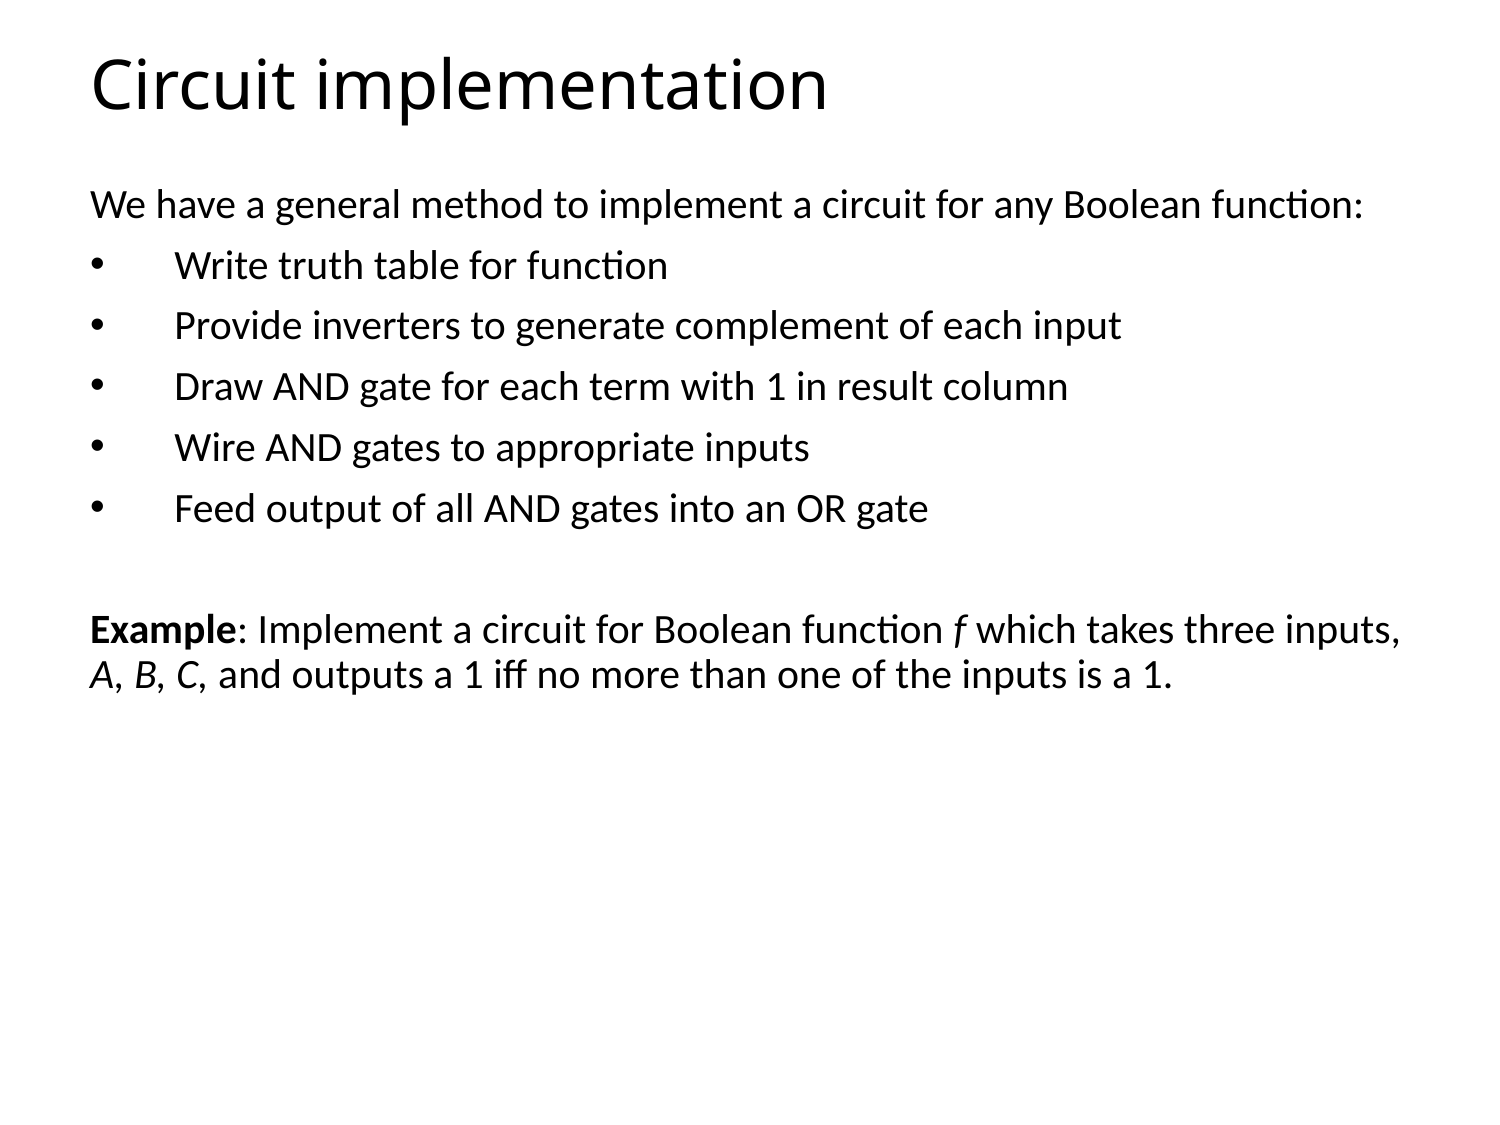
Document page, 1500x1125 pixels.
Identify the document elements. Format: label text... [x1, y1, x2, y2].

list We have a general method to implement a circuit for any Boolean function: Write truth table for function Provide inverters to generate complement of each input Draw AND gate for each term with 1 in result column Wire AND gates to appropriate inputs Feed output of all AND gates into an OR gate Example: Implement a circuit for Boolean function f which takes three inputs, A, B, C, and outputs a 1 iff no more than one of the inputs is a 1. [75, 174, 1450, 1063]
title Circuit implementation [75, 0, 1425, 174]
